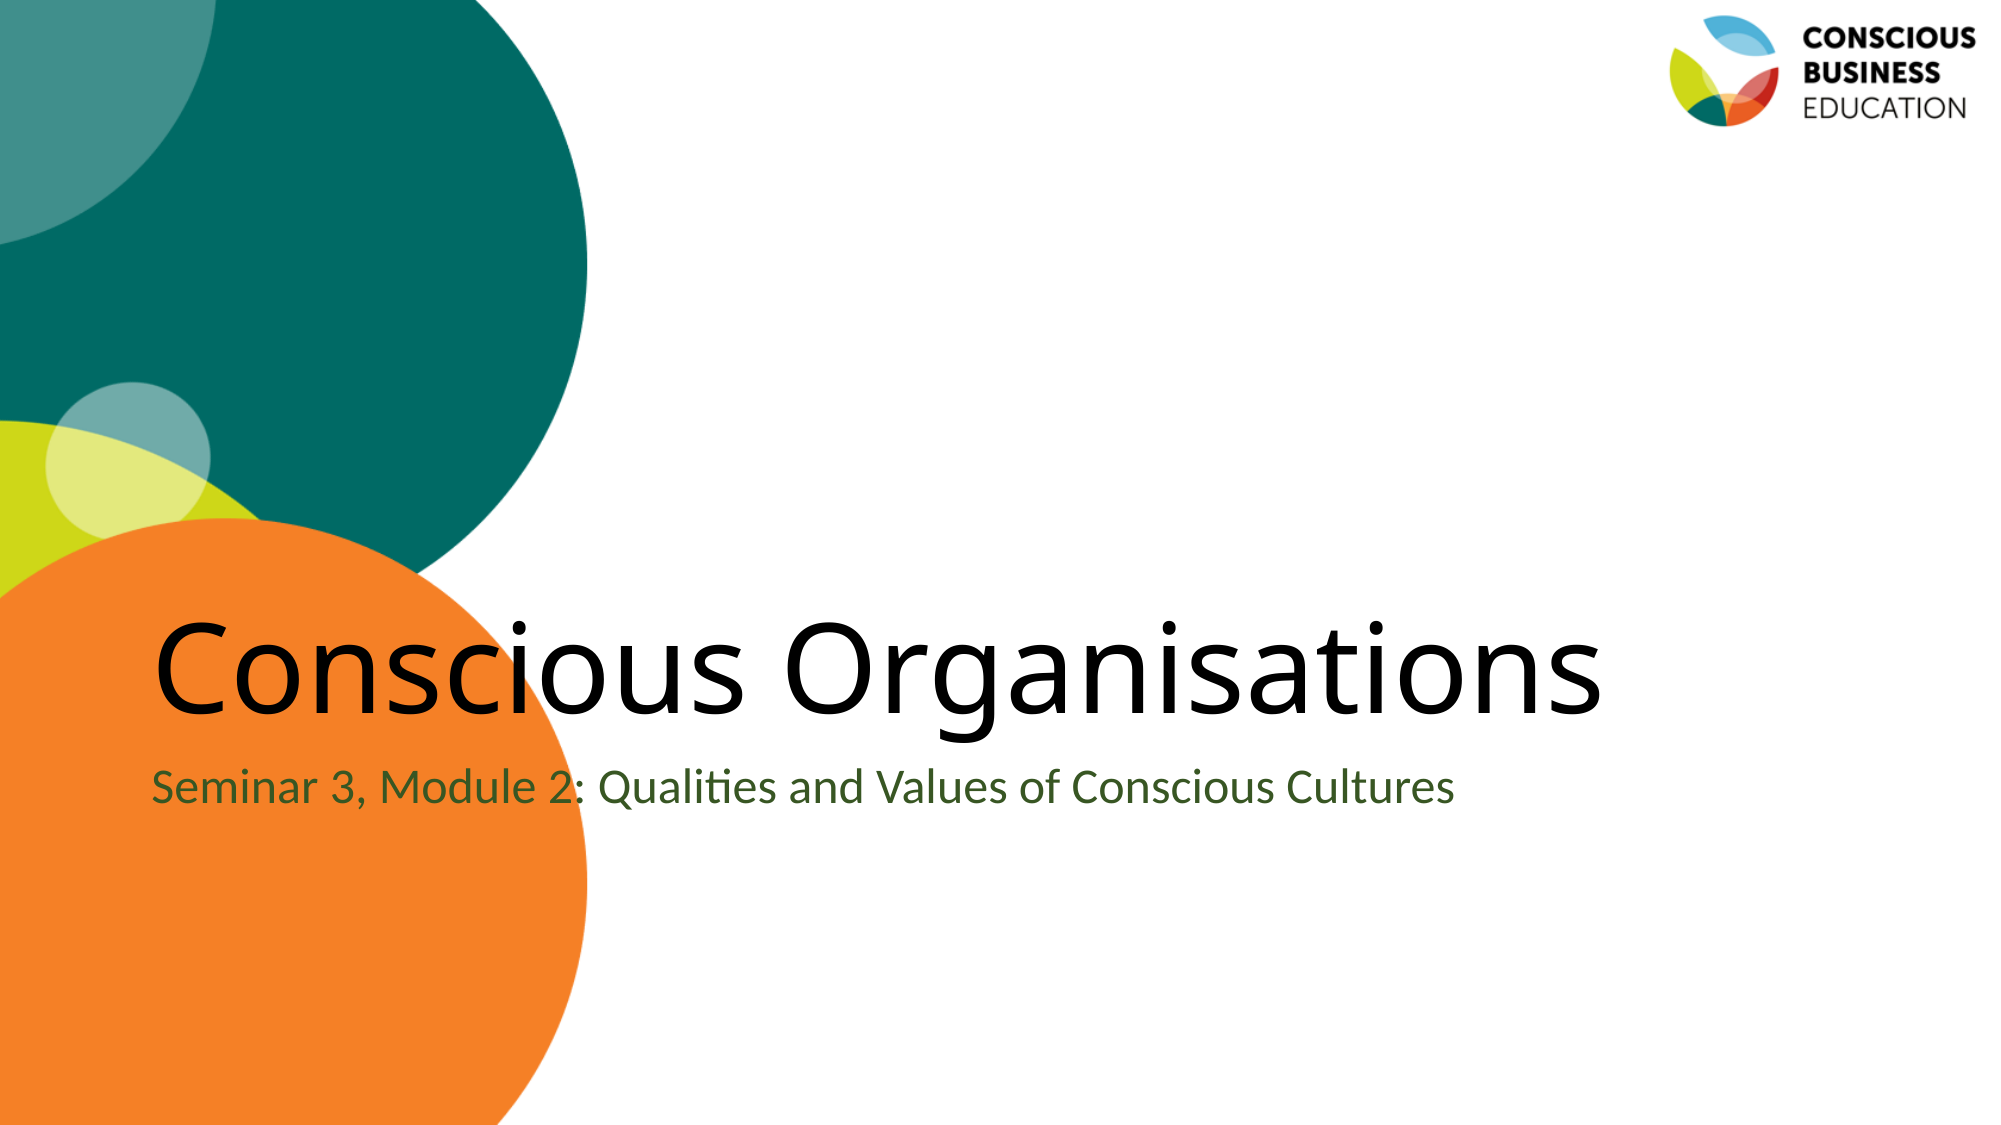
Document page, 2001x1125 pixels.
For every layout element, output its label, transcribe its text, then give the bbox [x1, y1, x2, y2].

picture [0, 0, 2000, 1125]
title Conscious Organisations [136, 280, 1862, 749]
list Seminar 3, Module 2: Qualities and Values of Conscious Cultures [136, 752, 1862, 999]
